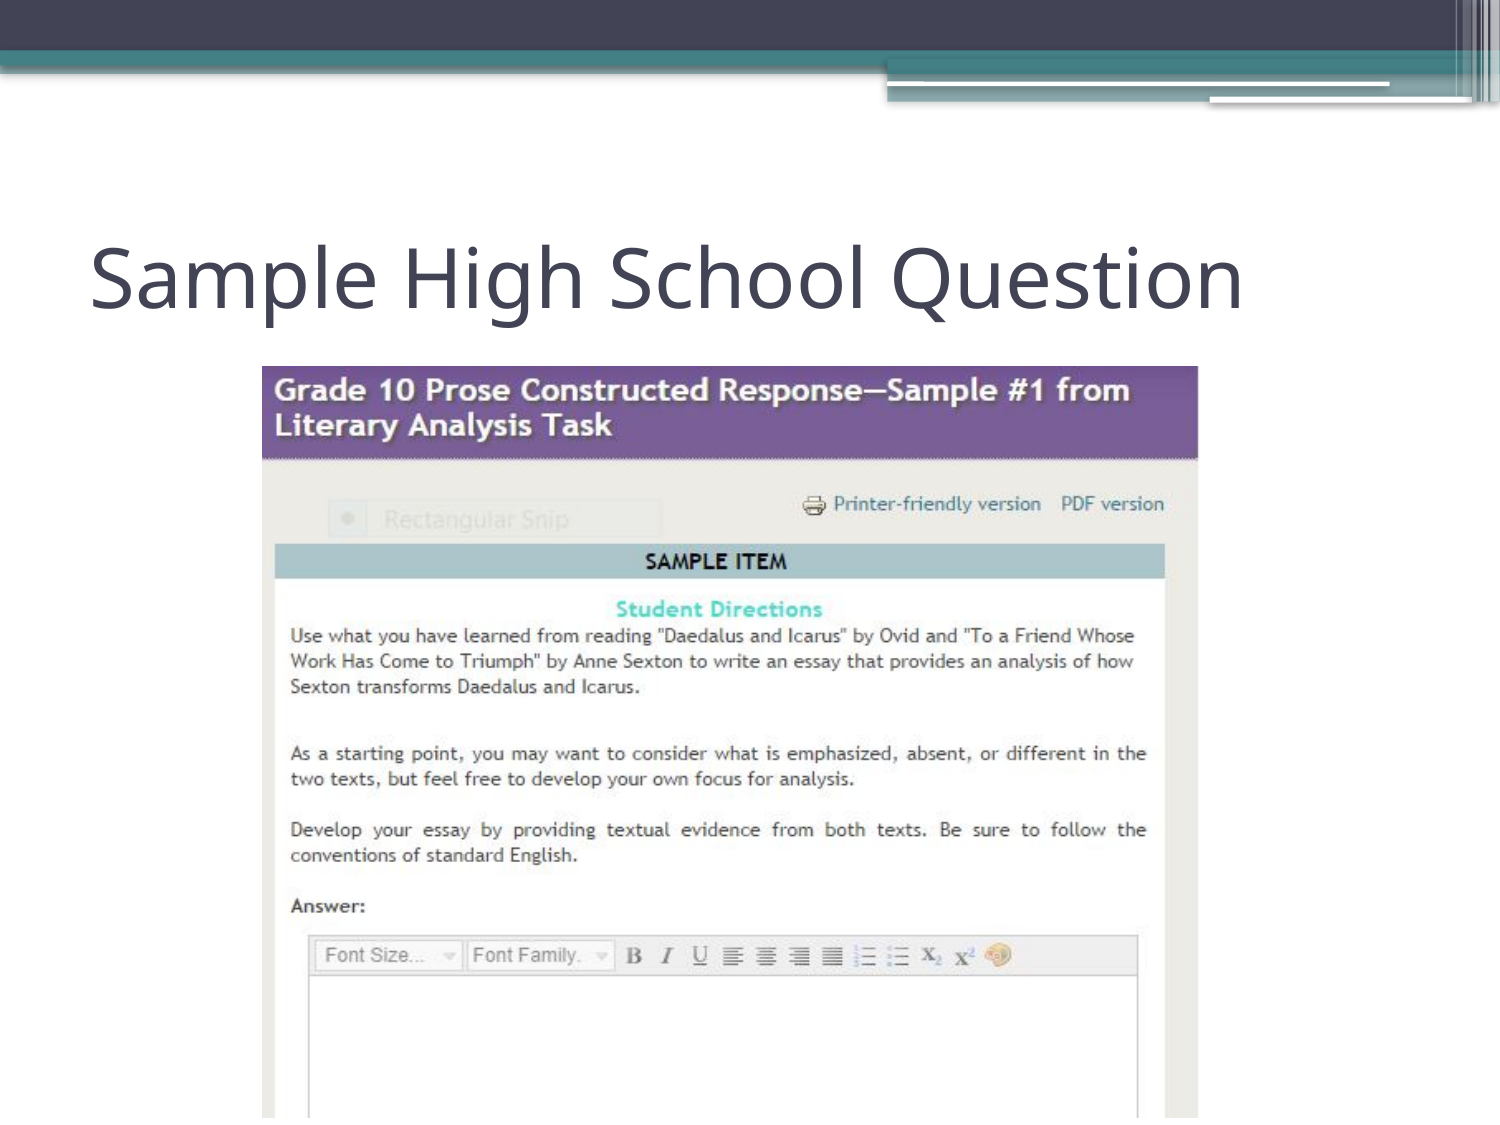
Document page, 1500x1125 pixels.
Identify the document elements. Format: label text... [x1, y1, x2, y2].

title Sample High School Question [75, 187, 1425, 363]
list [262, 366, 1201, 1118]
